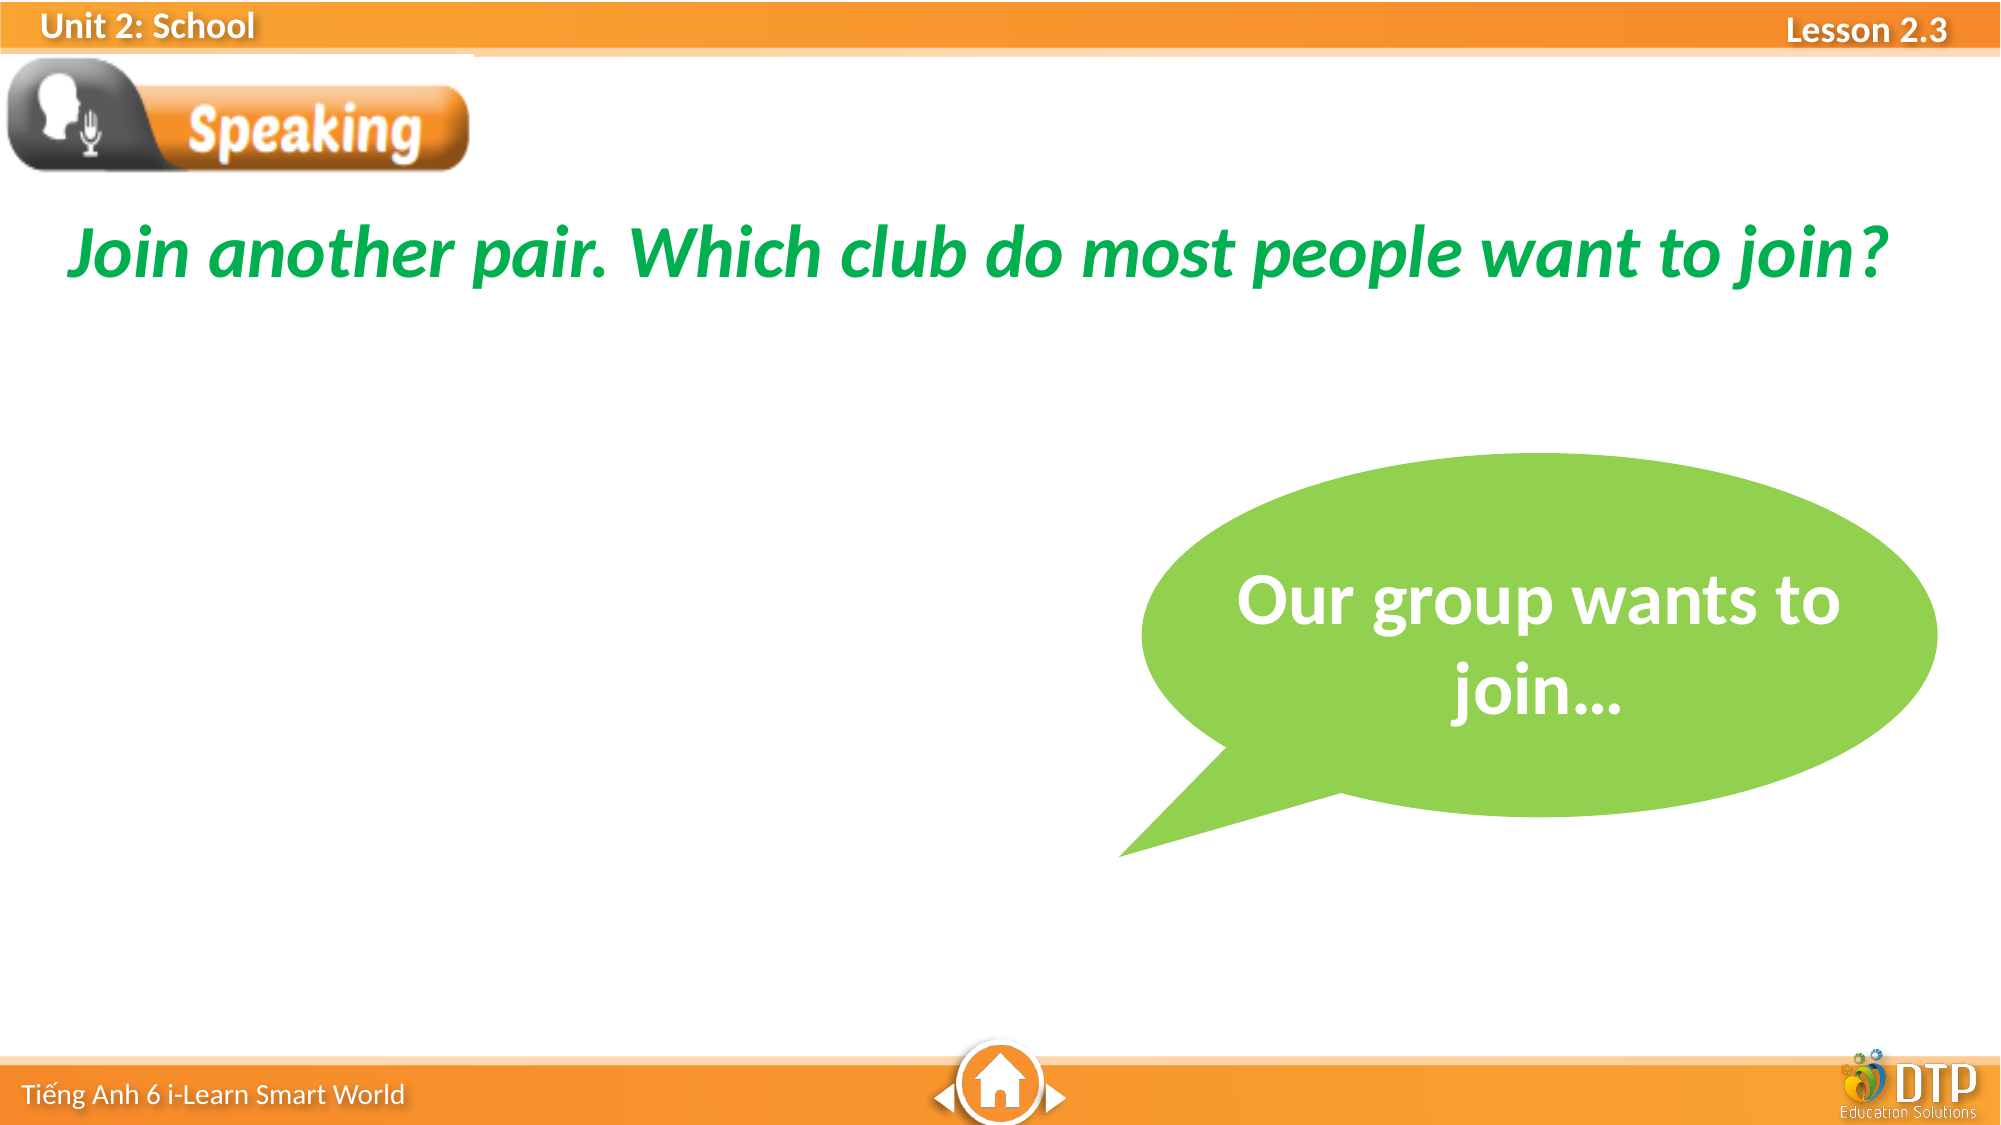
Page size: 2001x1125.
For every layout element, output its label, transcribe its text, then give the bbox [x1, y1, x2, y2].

text_box Join another pair. Which club do most people want to join? [54, 195, 2000, 301]
text_box [1117, 450, 1940, 860]
picture [0, 2, 2001, 1125]
text_box Our group wants to join… [1216, 541, 1863, 737]
